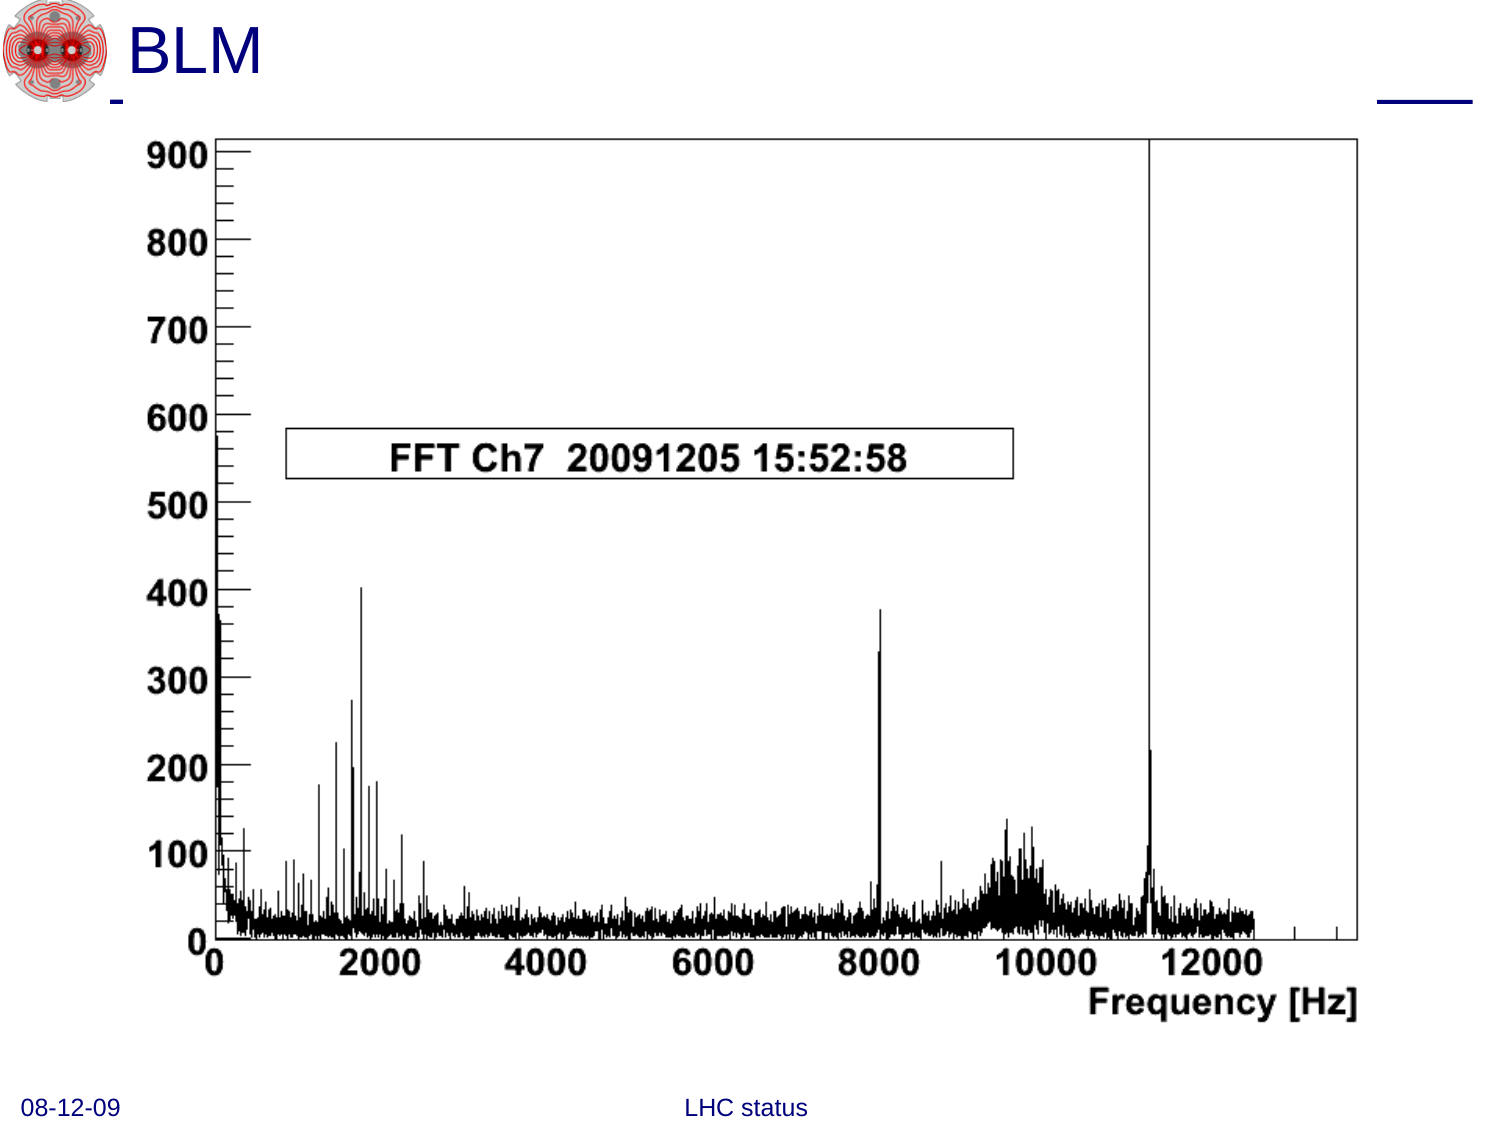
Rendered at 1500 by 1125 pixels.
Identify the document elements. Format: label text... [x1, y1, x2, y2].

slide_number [5, 1085, 356, 1125]
picture [123, 98, 1377, 1027]
title BLM [111, 3, 1463, 91]
footer LHC status [512, 1087, 988, 1125]
picture [0, 0, 108, 103]
